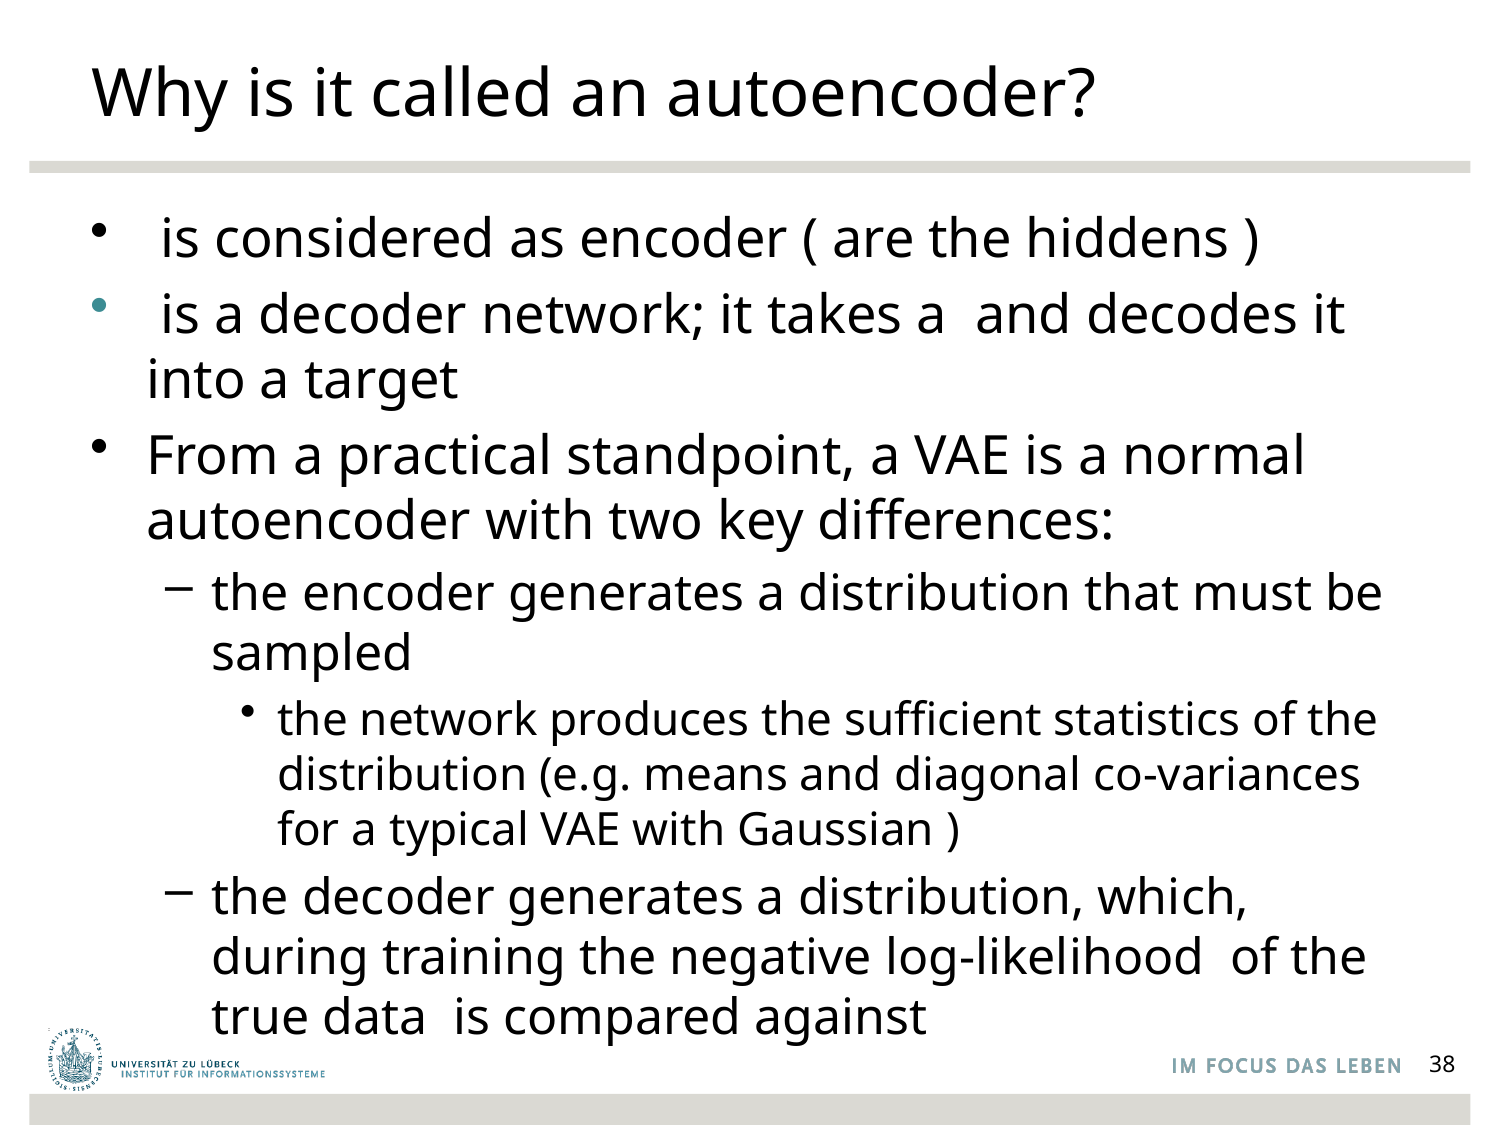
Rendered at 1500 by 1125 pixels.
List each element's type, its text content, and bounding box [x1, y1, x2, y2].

picture [1173, 1058, 1305, 1073]
slide_number 38 [1305, 1050, 1471, 1083]
title Why is it called an autoencoder? [76, 42, 1427, 126]
